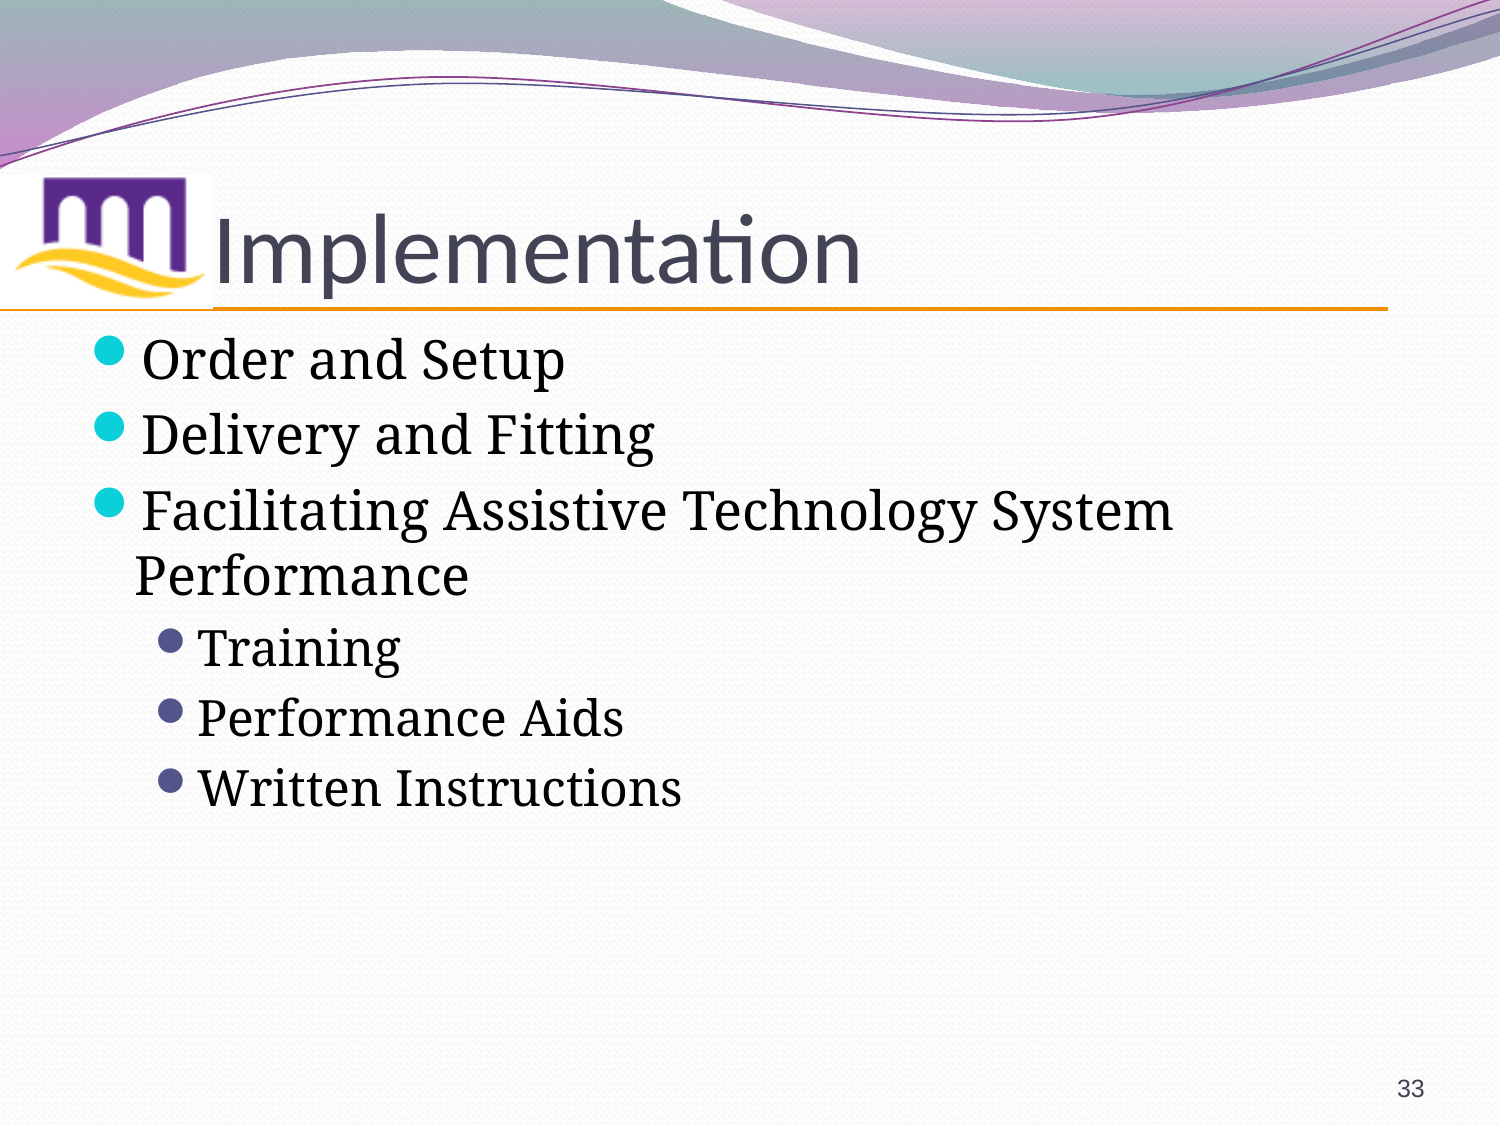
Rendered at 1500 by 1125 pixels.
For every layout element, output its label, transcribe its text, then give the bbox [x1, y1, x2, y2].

list Order and Setup Delivery and Fitting Facilitating Assistive Technology System Performance Training Performance Aids Written Instructions [74, 317, 1426, 1038]
slide_number 33 [1299, 1042, 1425, 1103]
picture [0, 174, 213, 309]
title Implementation [212, 115, 1463, 304]
